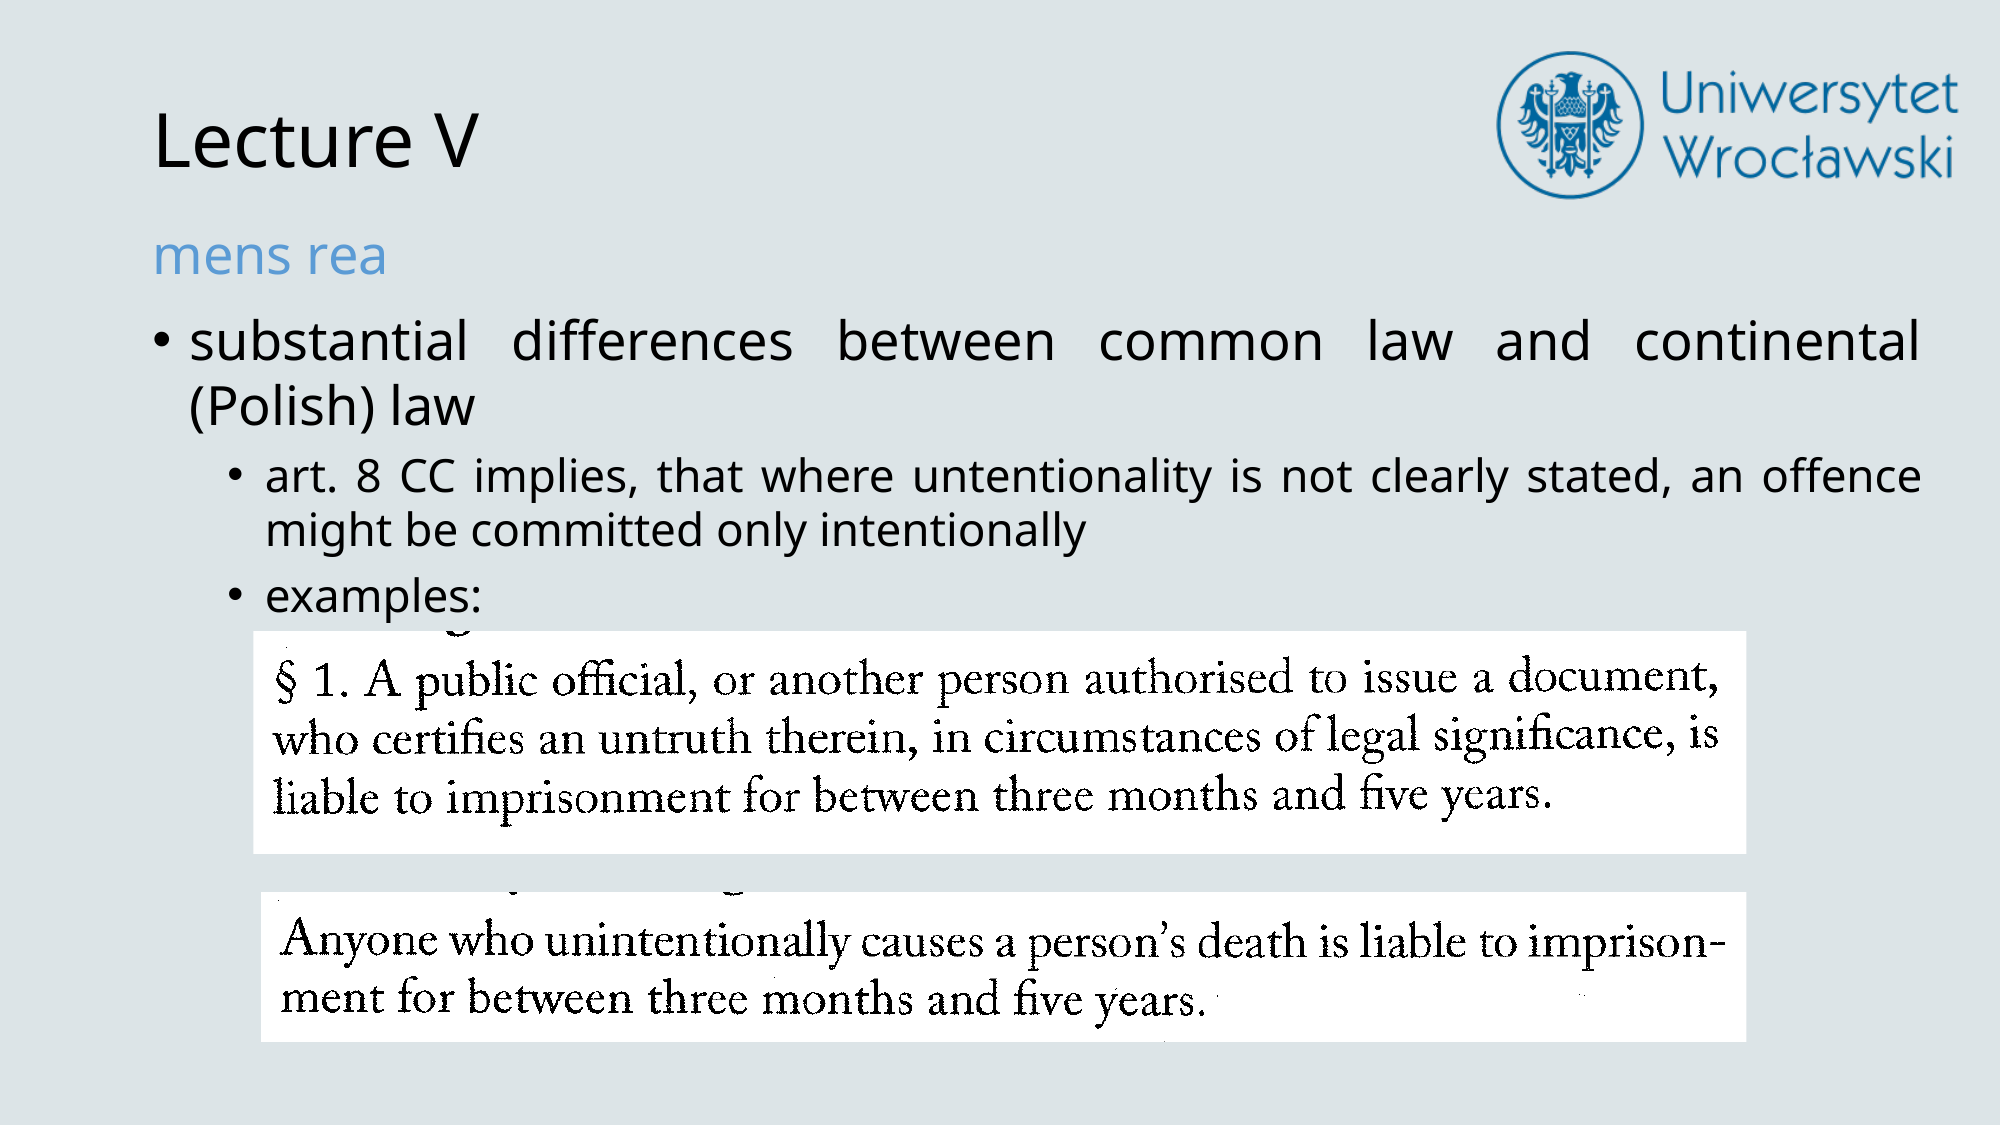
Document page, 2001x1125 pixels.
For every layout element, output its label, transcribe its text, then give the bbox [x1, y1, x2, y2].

picture [253, 631, 1747, 854]
picture [261, 892, 1747, 1042]
picture [1455, 0, 2000, 252]
title Lecture V [137, 34, 1455, 212]
list mens rea substantial differences between common law and continental (Polish) law art. 8 CC implies, that where untentionality is not clearly stated, an offence might be committed only intentionally examples: [137, 212, 1939, 1125]
